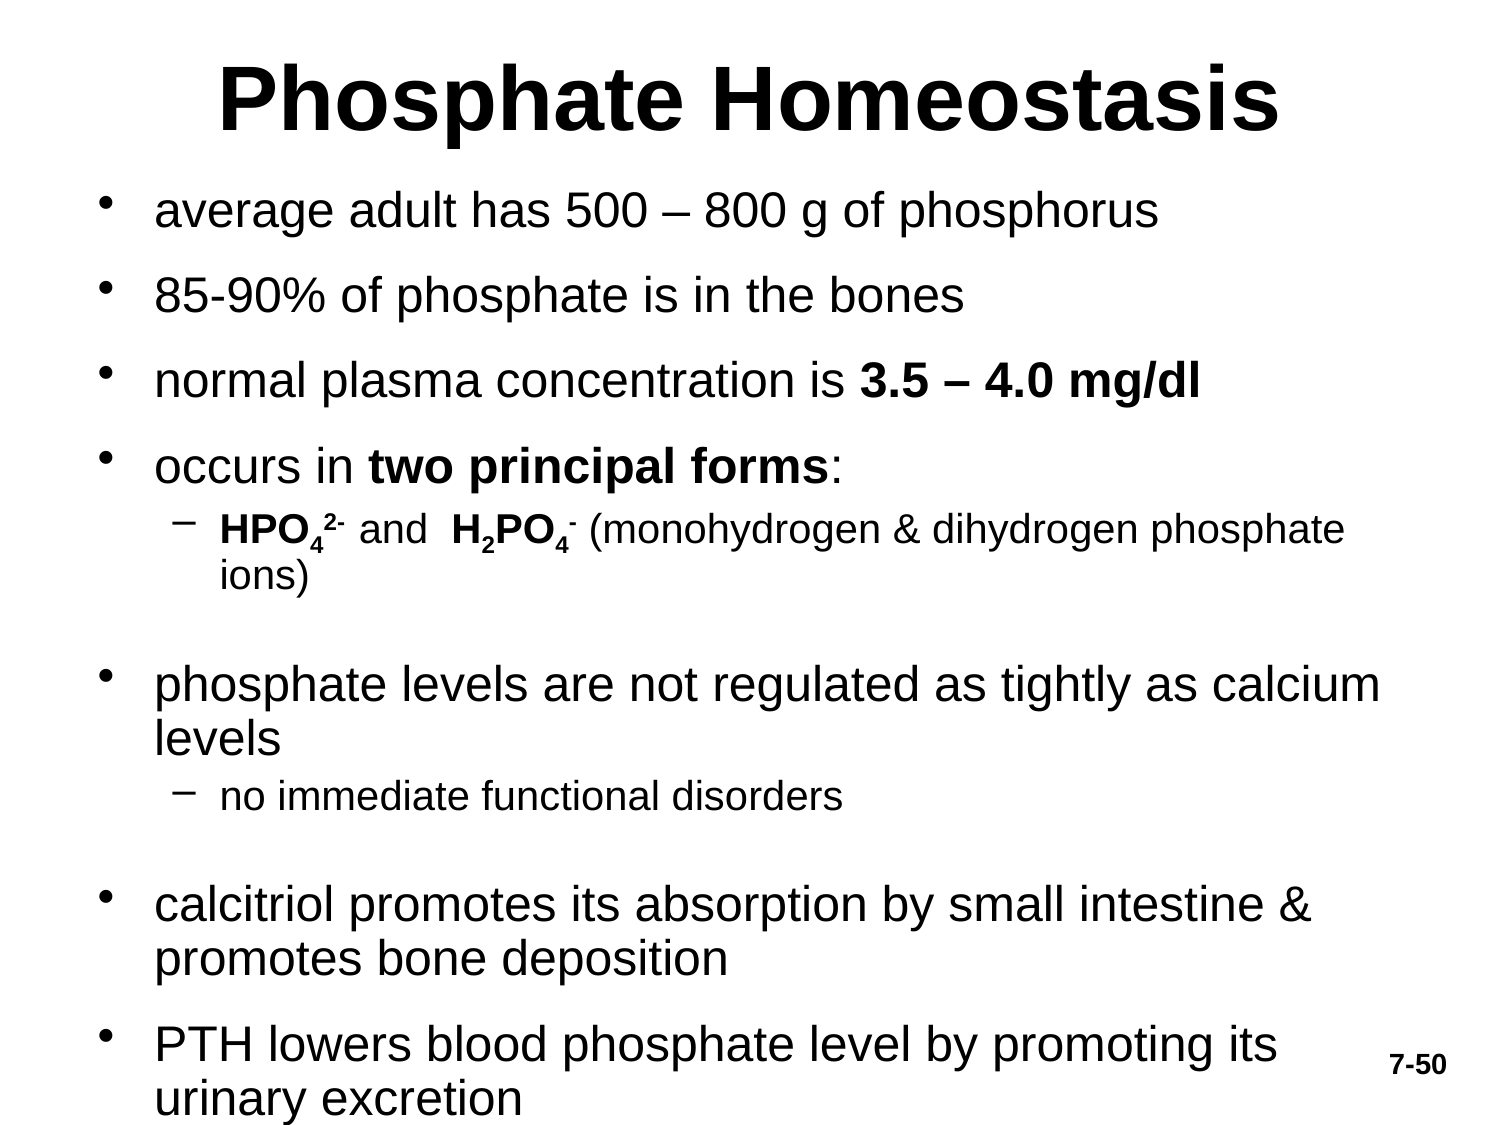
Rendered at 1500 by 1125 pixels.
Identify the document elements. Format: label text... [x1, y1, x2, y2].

list average adult has 500 – 800 g of phosphorus 85-90% of phosphate is in the bones normal plasma concentration is 3.5 – 4.0 mg/dl occurs in two principal forms: HPO42- and H2PO4- (monohydrogen & dihydrogen phosphate ions) phosphate levels are not regulated as tightly as calcium levels no immediate functional disorders calcitriol promotes its absorption by small intestine & promotes bone deposition PTH lowers blood phosphate level by promoting its urinary excretion [82, 176, 1414, 1098]
title Phosphate Homeostasis [74, 0, 1426, 188]
slide_number 7-50 [1362, 1037, 1463, 1125]
